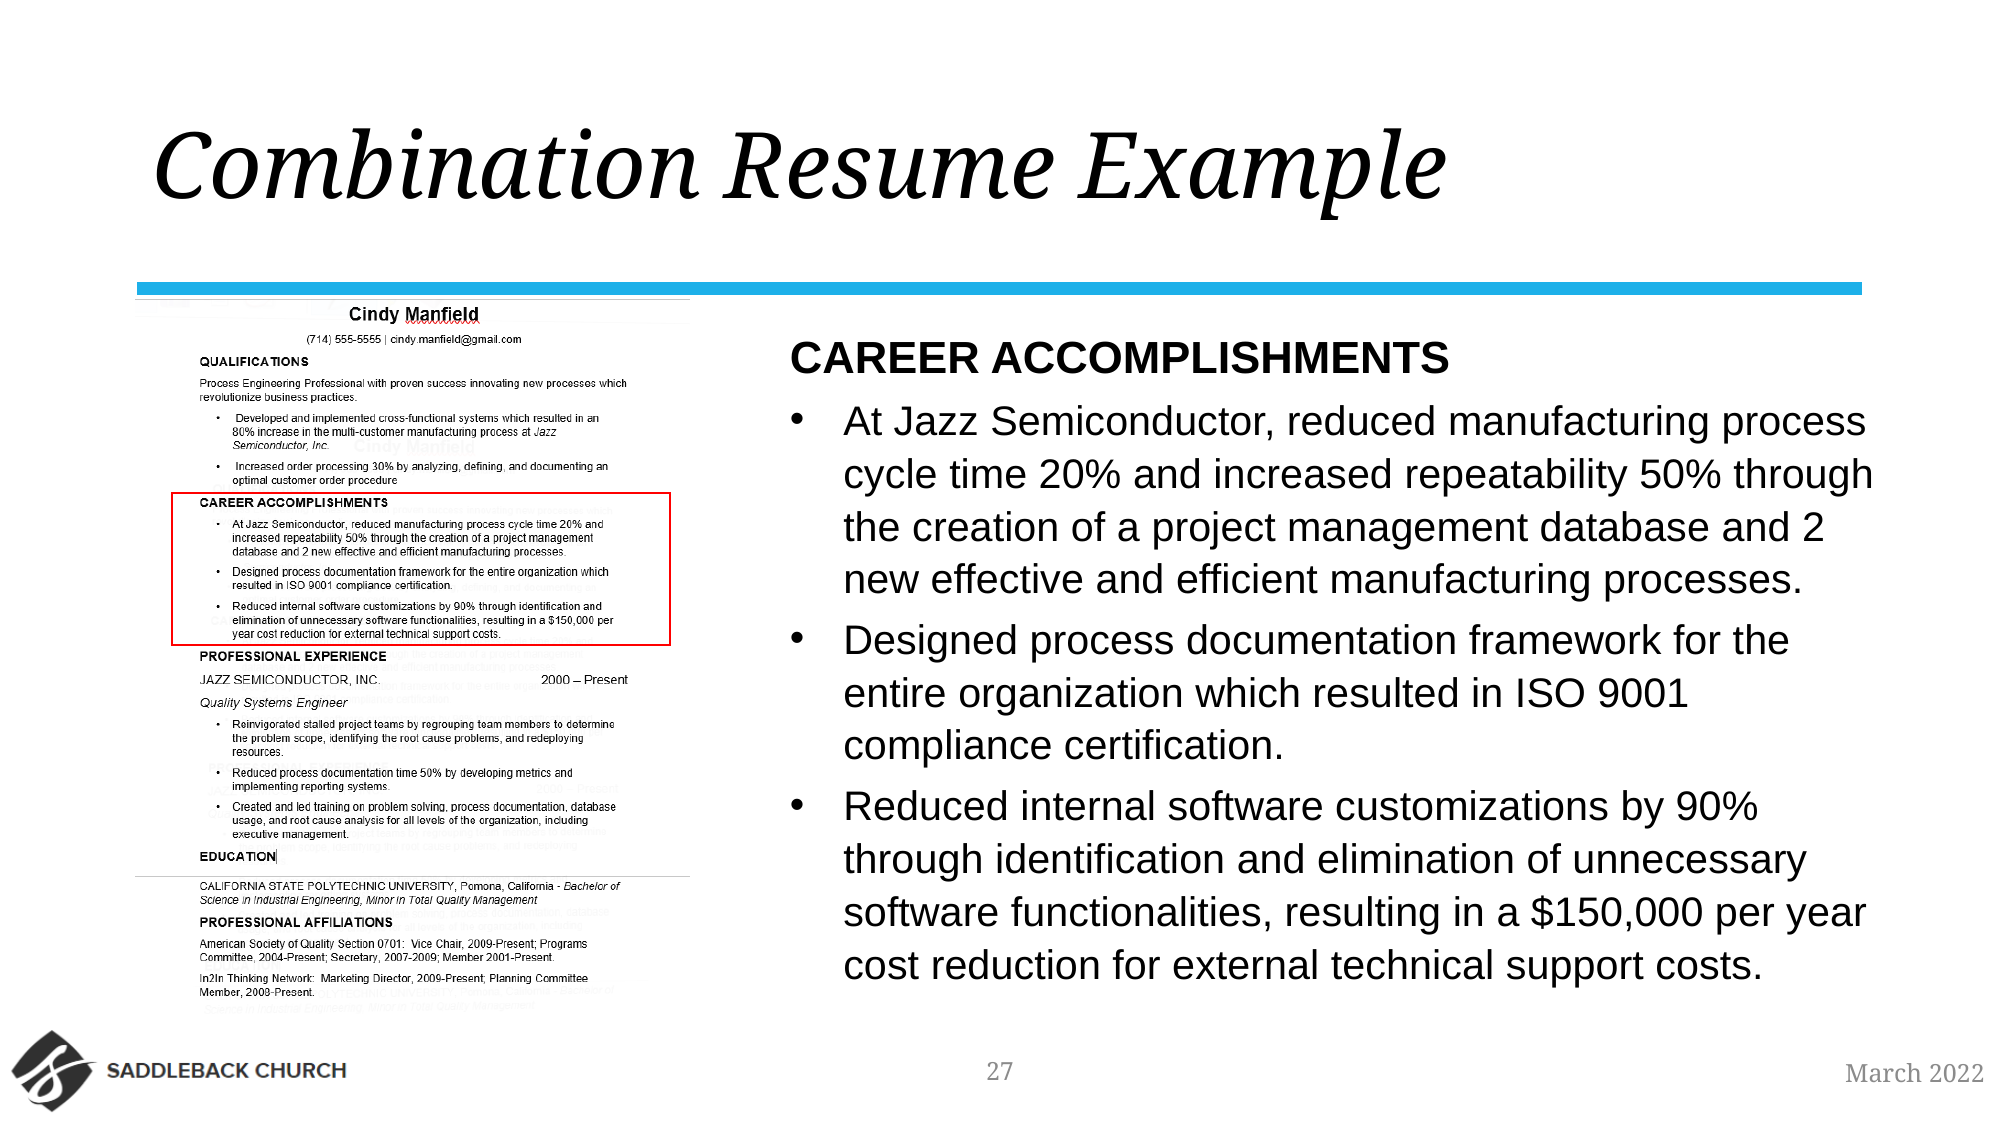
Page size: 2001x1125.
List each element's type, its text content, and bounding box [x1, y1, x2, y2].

list CAREER ACCOMPLISHMENTS At Jazz Semiconductor, reduced manufacturing process cycle time 20% and increased repeatability 50% through the creation of a project management database and 2 new effective and efficient manufacturing processes. Designed process documentation framework for the entire organization which resulted in ISO 9001 compliance certification. Reduced internal software customizations by 90% through identification and elimination of unnecessary software functionalities, resulting in a $150,000 per year cost reduction for external technical support costs. [774, 299, 1907, 1014]
title Combination Resume Example [137, 59, 1863, 278]
slide_number 27 [774, 1042, 1225, 1103]
picture [3, 1025, 363, 1120]
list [135, 299, 690, 1014]
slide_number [1550, 1042, 2000, 1103]
